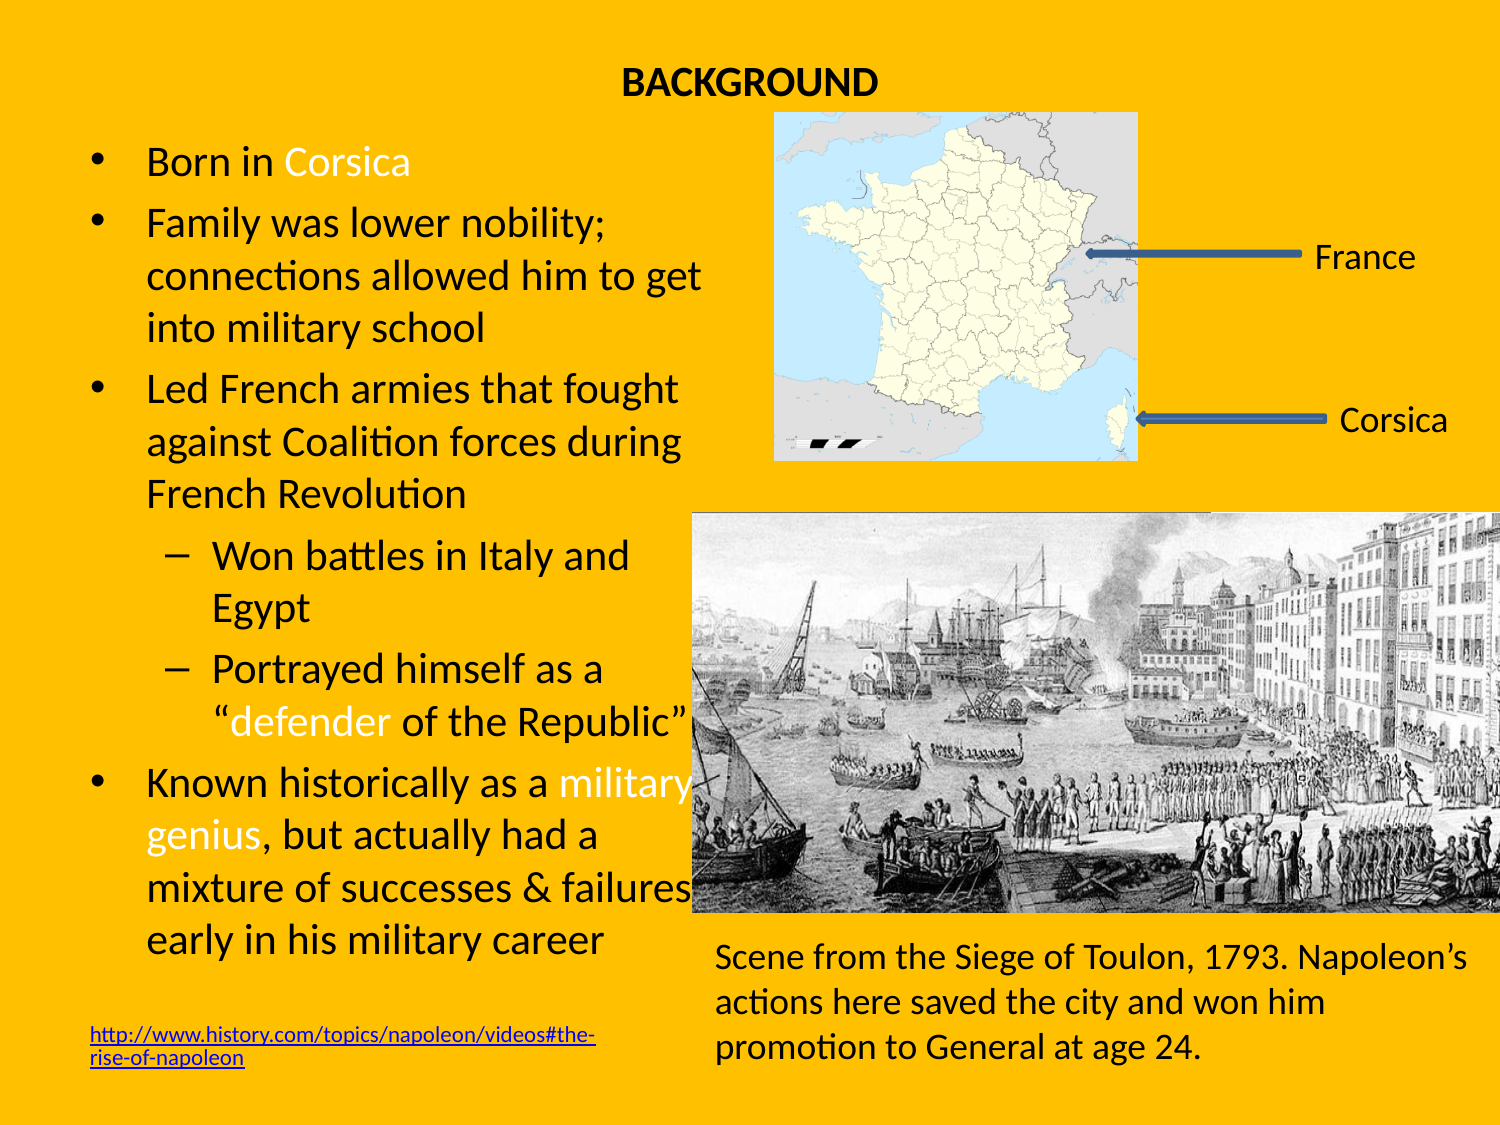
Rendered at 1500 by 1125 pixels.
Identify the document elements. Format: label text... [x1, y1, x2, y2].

text_box http://www.history.com/topics/napoleon/videos#the-rise-of-napoleon [74, 1012, 613, 1100]
text_box France [1299, 224, 1475, 285]
text_box Corsica [1324, 387, 1488, 448]
title BACKGROUND [75, 45, 1425, 113]
picture [692, 512, 1500, 913]
list Born in Corsica Family was lower nobility; connections allowed him to get into military school Led French armies that fought against Coalition forces during French Revolution Won battles in Italy and Egypt Portrayed himself as a “defender of the Republic” Known historically as a military genius, but actually had a mixture of successes & failures early in his military career [75, 125, 750, 1005]
text_box [1141, 410, 1328, 427]
text_box [1141, 249, 1303, 258]
text_box Scene from the Siege of Toulon, 1793. Napoleon’s actions here saved the city and won him promotion to General at age 24. [699, 924, 1500, 1075]
picture [774, 112, 1138, 462]
